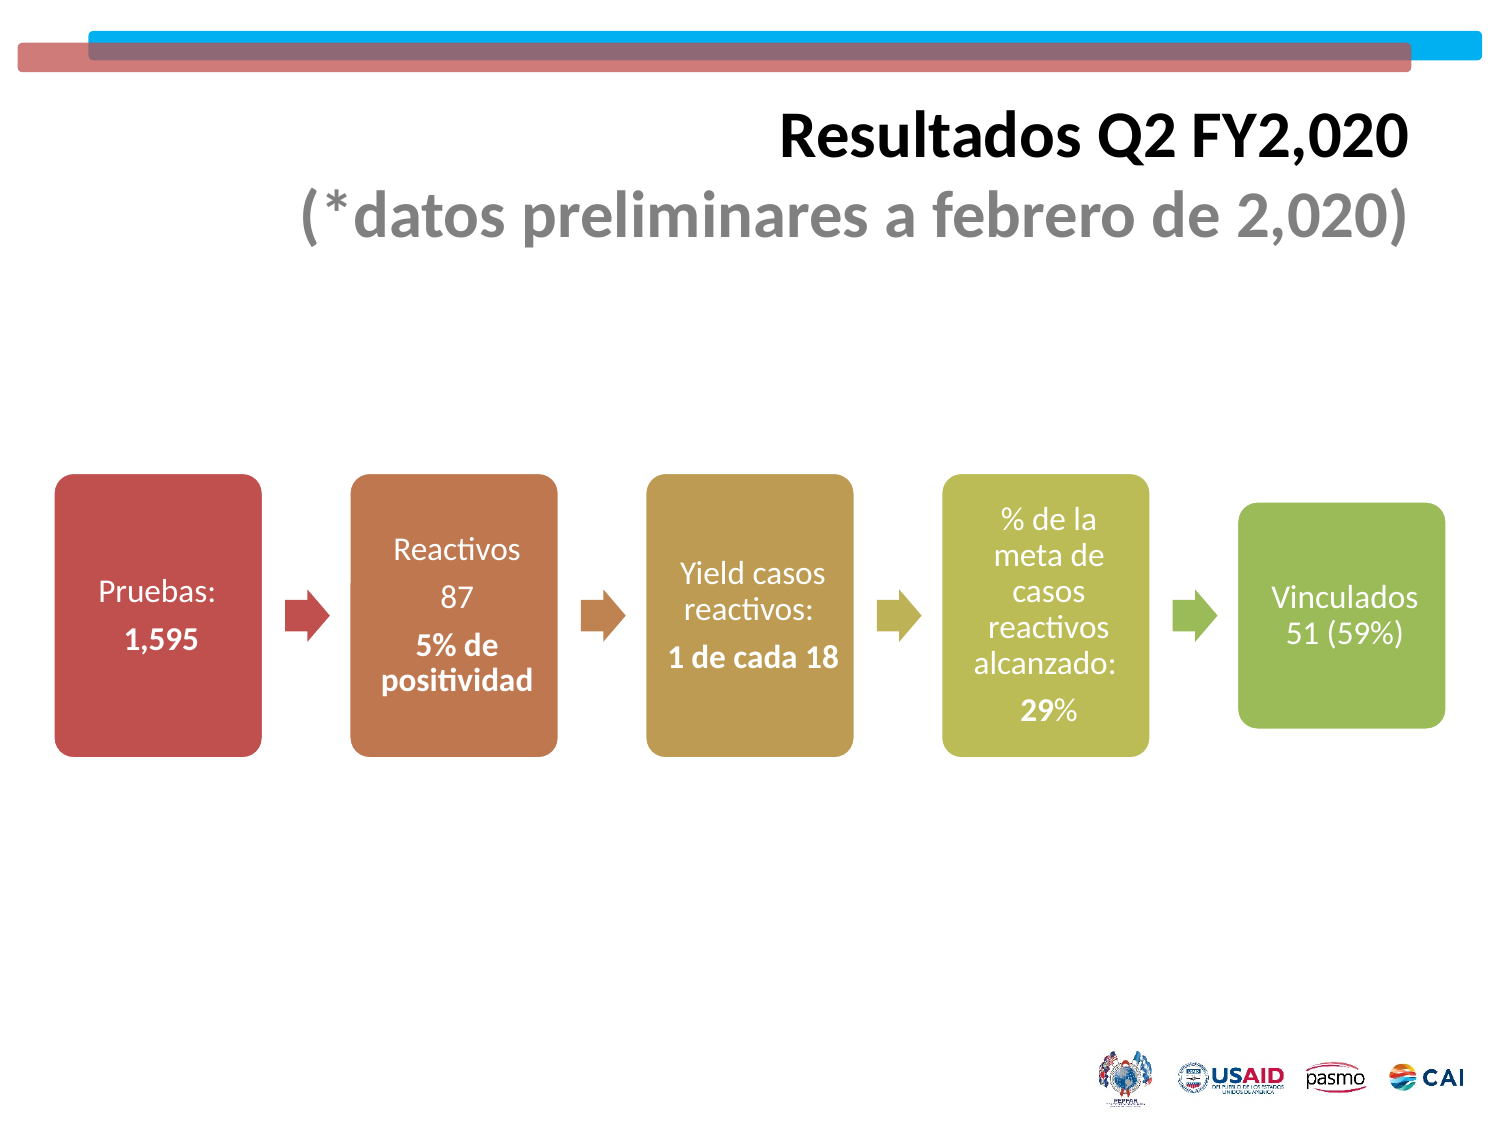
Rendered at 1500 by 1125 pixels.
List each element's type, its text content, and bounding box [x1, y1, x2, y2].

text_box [51, 337, 1449, 894]
title Resultados Q2 FY2,020 (*datos preliminares a febrero de 2,020) [75, 110, 1425, 233]
picture [1076, 1046, 1495, 1118]
